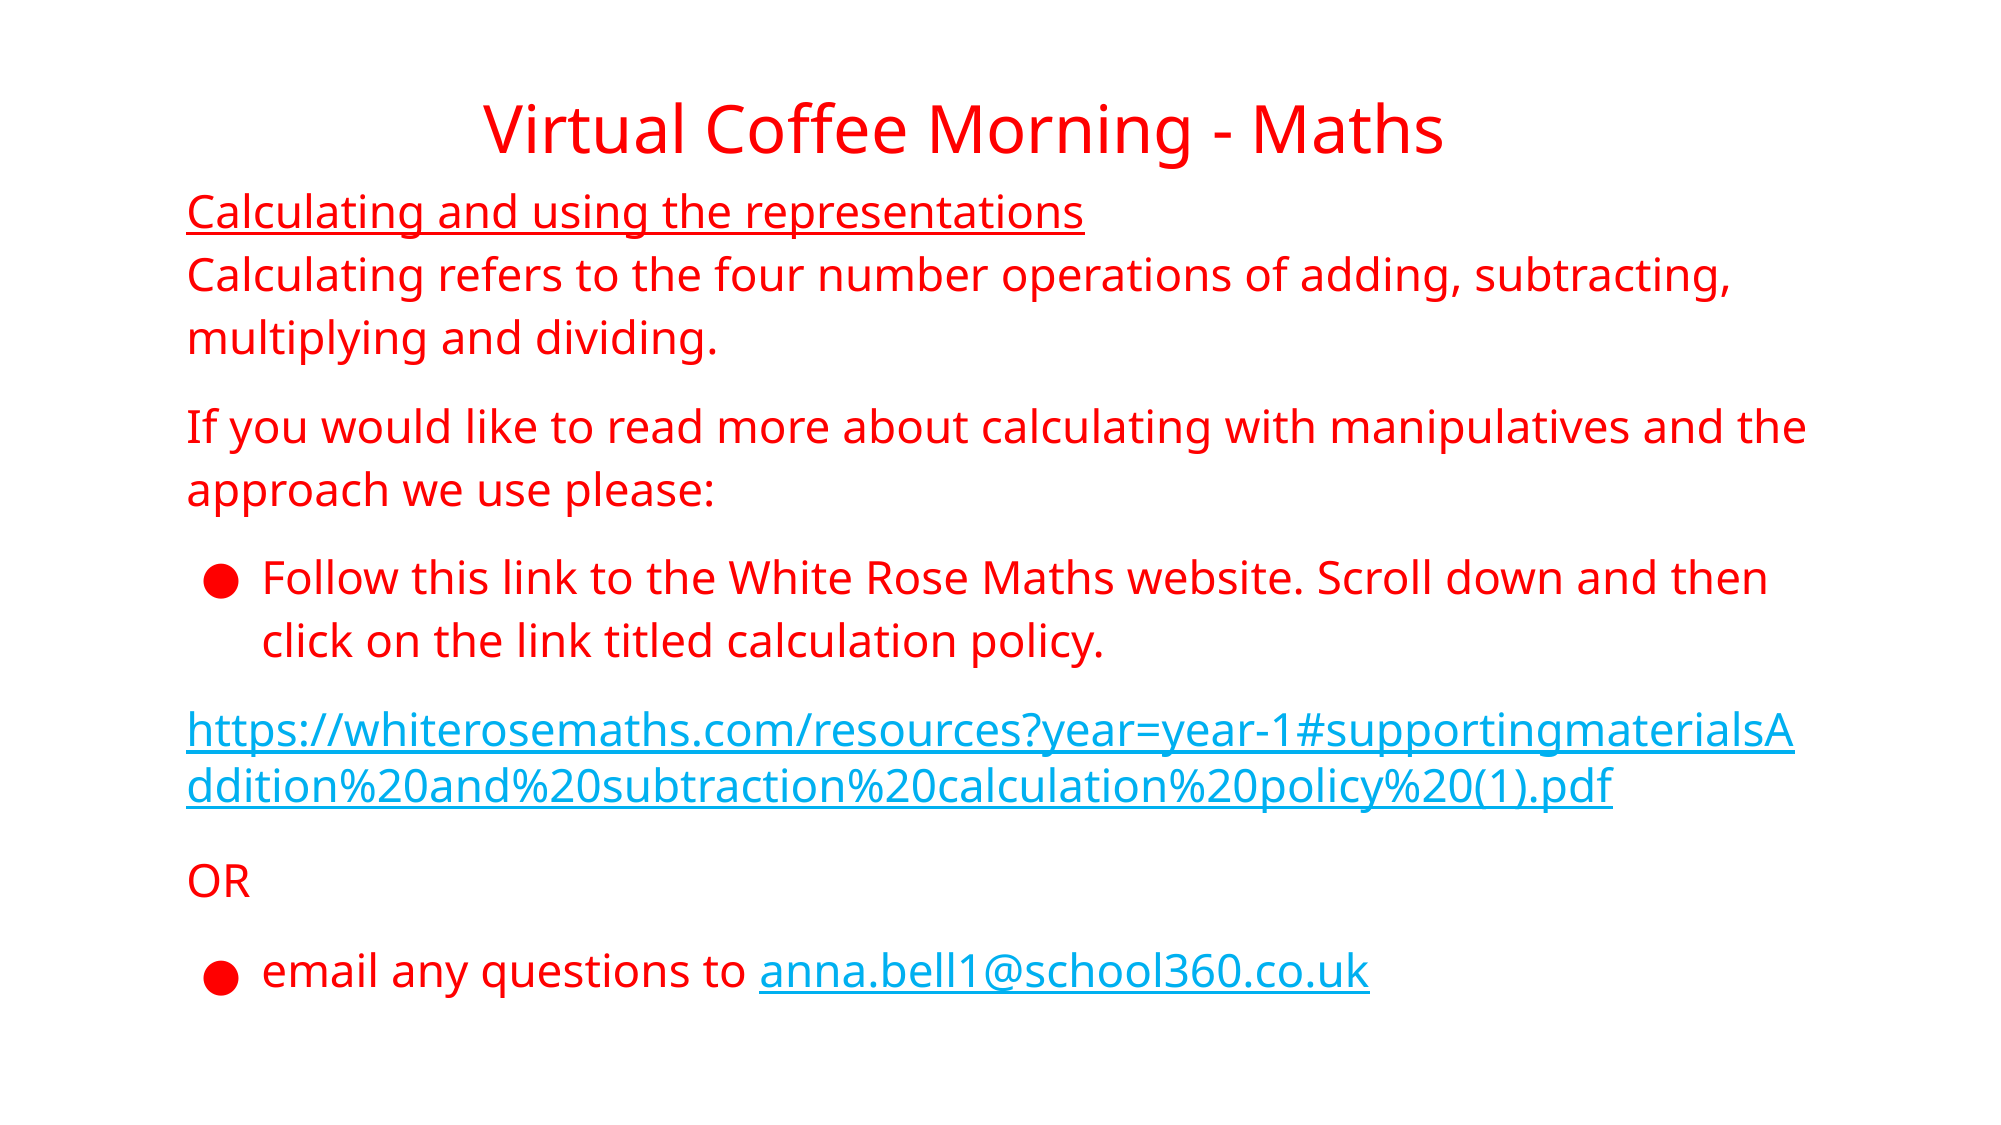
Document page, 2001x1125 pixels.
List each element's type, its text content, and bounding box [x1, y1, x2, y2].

text_box Virtual Coffee Morning - Maths [293, 79, 1637, 175]
text_box Calculating and using the representations Calculating refers to the four number operations of adding, subtracting, multiplying and dividing. If you would like to read more about calculating with manipulatives and the approach we use please: Follow this link to the White Rose Maths website. Scroll down and then click on the link titled calculation policy. https://whiterosemaths.com/resources?year=year-1#supportingmaterialsAddition%20and%20subtraction%20calculation%20policy%20(1).pdf OR email any questions to anna.bell1@school360.co.uk [171, 175, 1829, 956]
